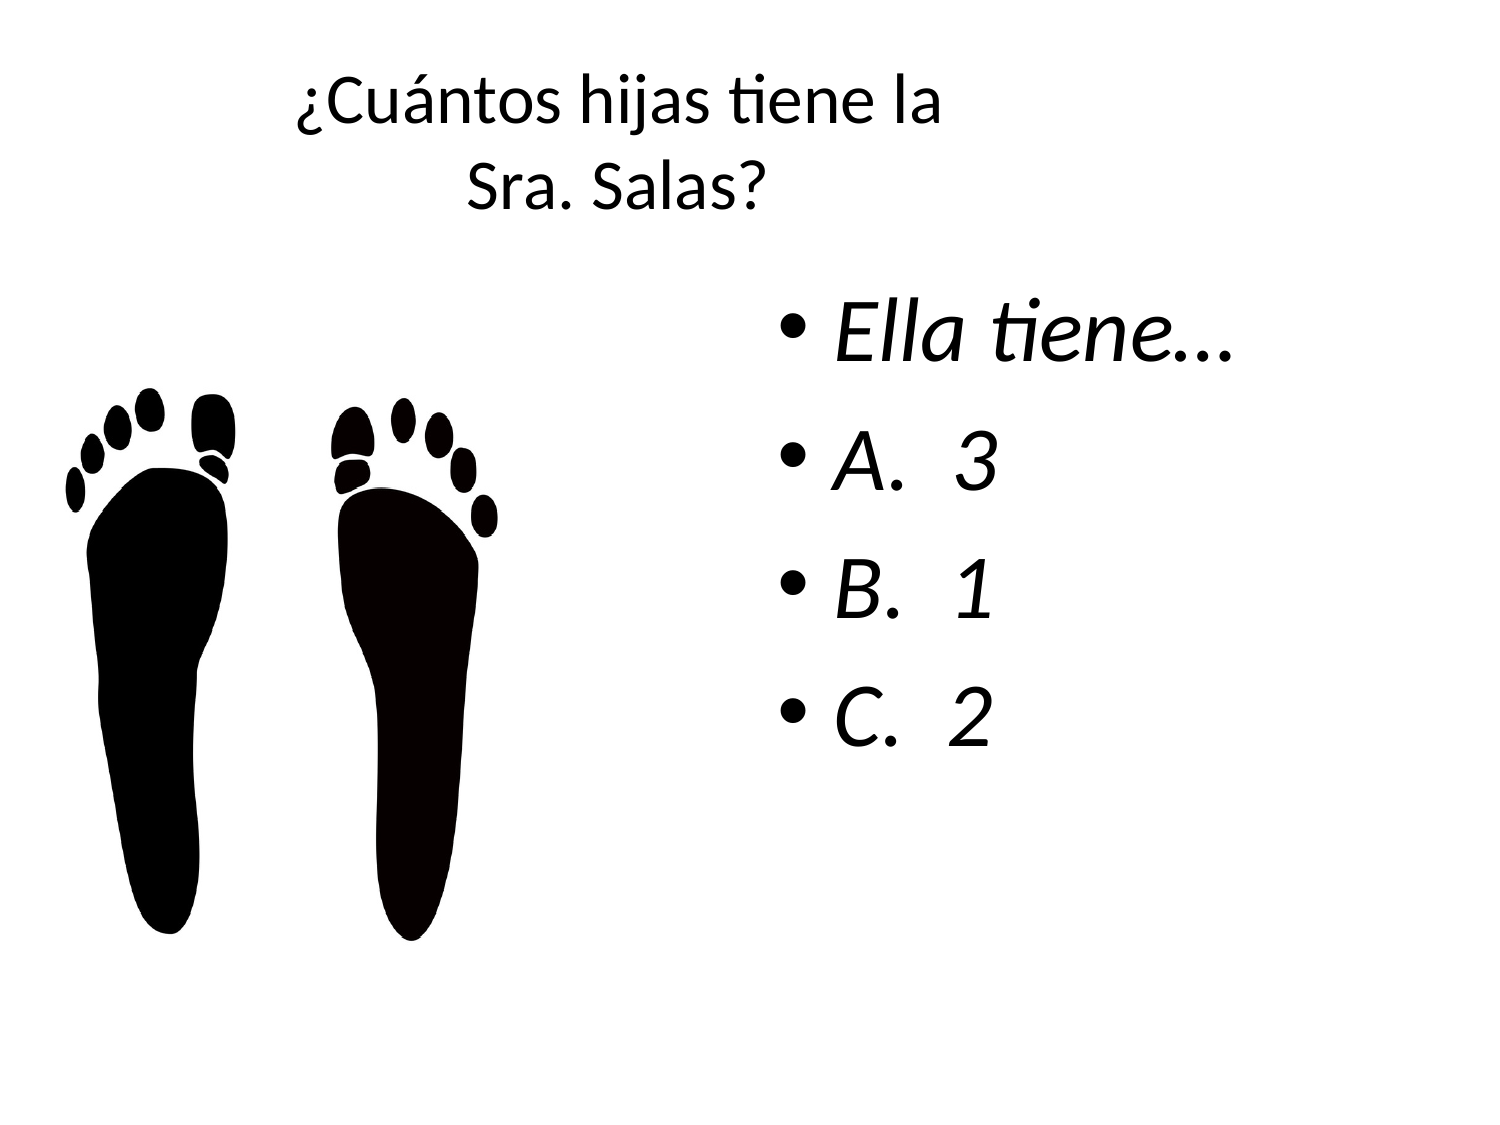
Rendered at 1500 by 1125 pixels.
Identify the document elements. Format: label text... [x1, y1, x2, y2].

list Ella tiene… A. 3 B. 1 C. 2 [762, 262, 1425, 1005]
picture [24, 370, 551, 961]
title ¿Cuántos hijas tiene la Sra. Salas? [217, 44, 1020, 232]
